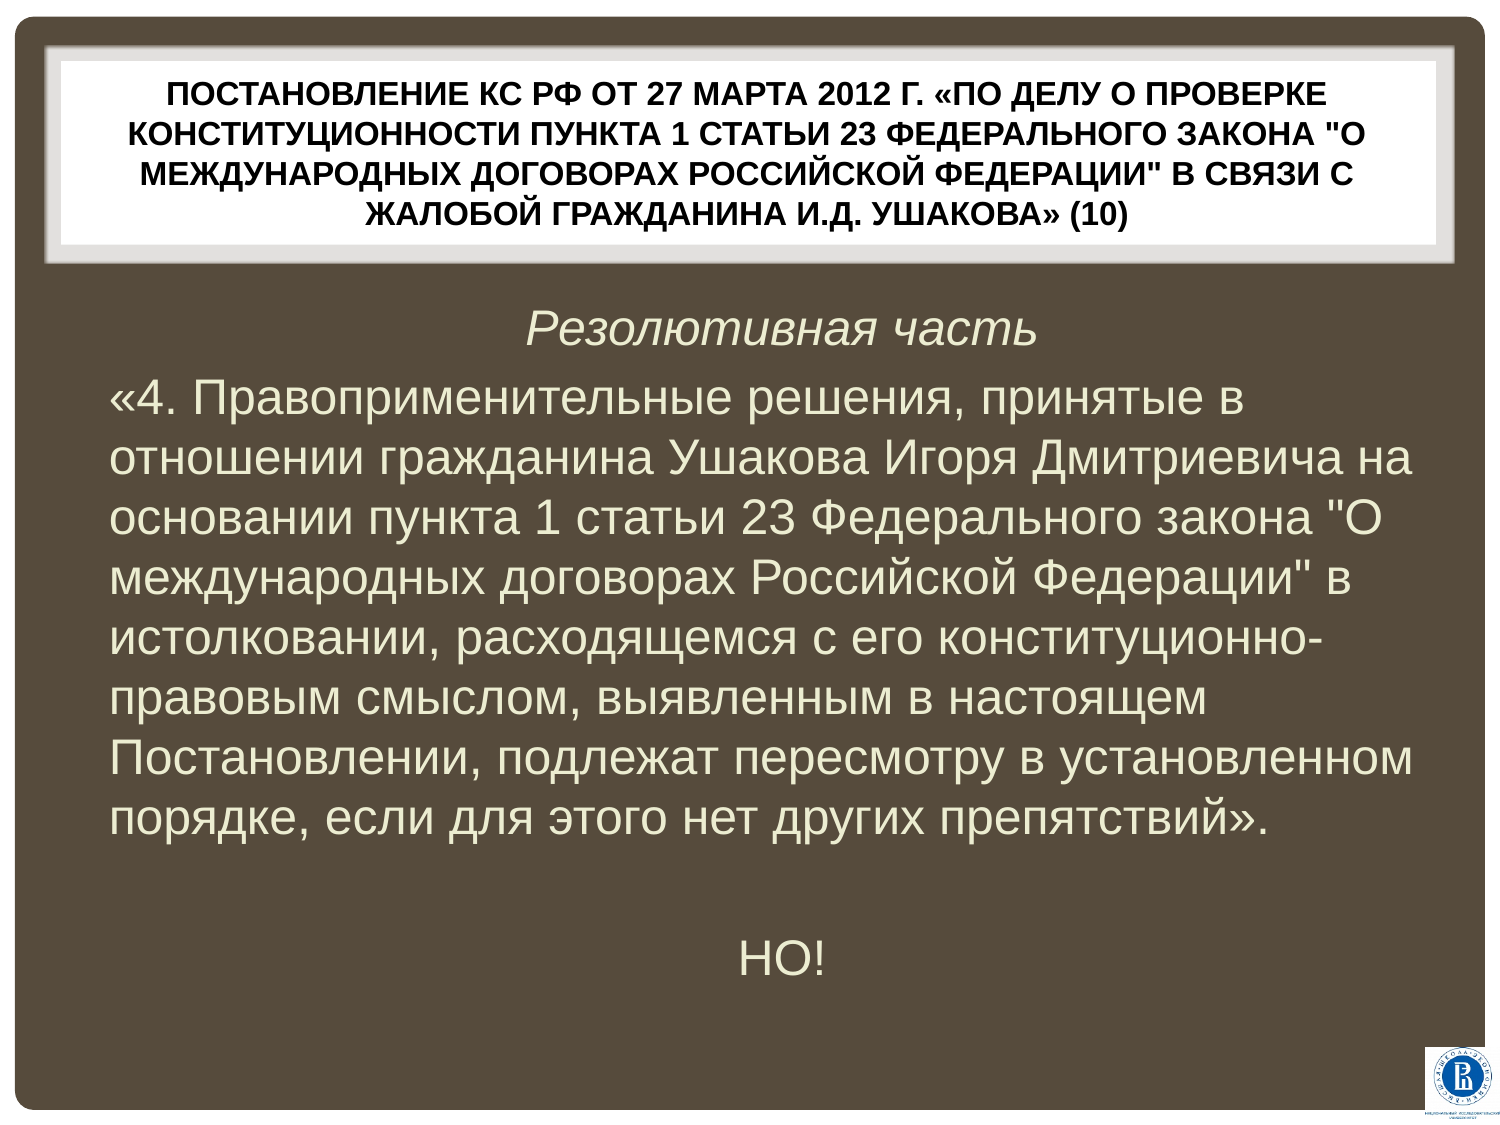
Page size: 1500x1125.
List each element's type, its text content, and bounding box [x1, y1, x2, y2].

picture [1425, 1046, 1500, 1119]
list Резолютивная часть «4. Правоприменительные решения, принятые в отношении гражданина Ушакова Игоря Дмитриевича на основании пункта 1 статьи 23 Федерального закона "О международных договорах Российской Федерации" в истолковании, расходящемся с его конституционно-правовым смыслом, выявленным в настоящем Постановлении, подлежат пересмотру в установленном порядке, если для этого нет других препятствий». НО! [75, 287, 1471, 1094]
title ПОСТАНОВЛЕНИЕ КС РФ от 27 марта 2012 г. «ПО ДЕЛУ О ПРОВЕРКЕ КОНСТИТУЦИОННОСТИ ПУНКТА 1 СТАТЬИ 23 ФЕДЕРАЛЬНОГО ЗАКОНА "О МЕЖДУНАРОДНЫХ ДОГОВОРАХ РОССИЙСКОЙ ФЕДЕРАЦИИ" В СВЯЗИ С ЖАЛОБОЙ ГРАЖДАНИНА И.Д. УШАКОВА» (10) [69, 66, 1425, 238]
